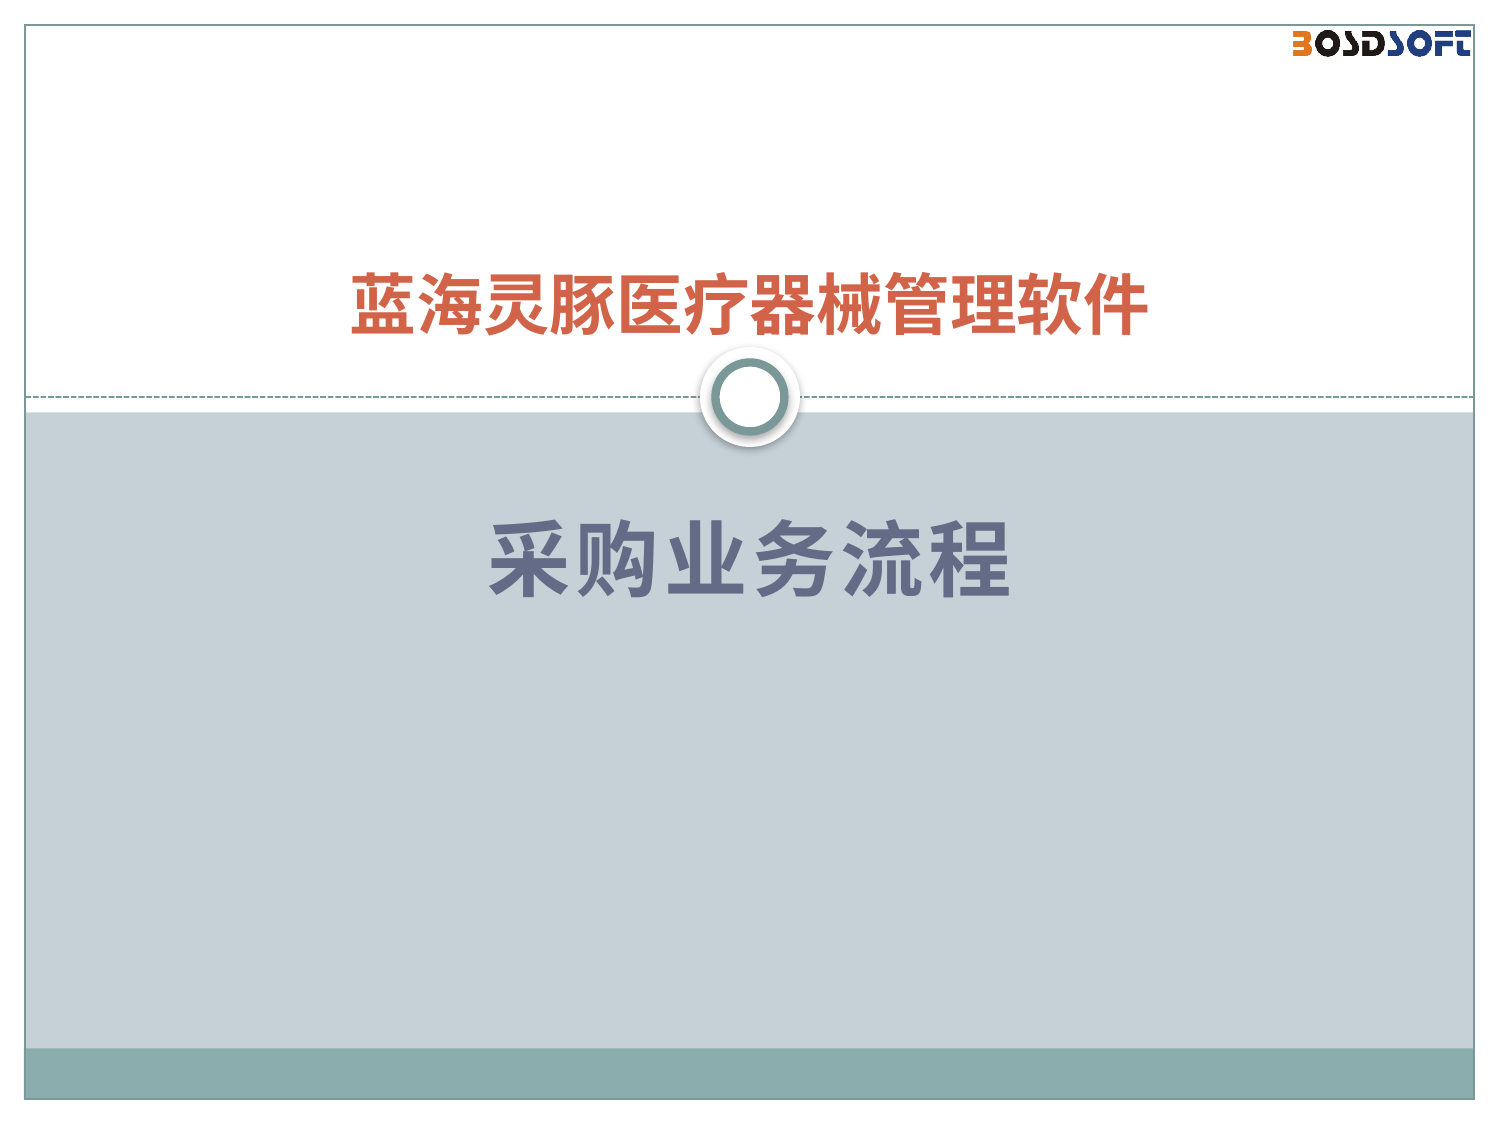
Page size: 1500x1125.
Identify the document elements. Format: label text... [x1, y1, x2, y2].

title 蓝海灵豚医疗器械管理软件 [112, 62, 1388, 350]
picture [1293, 30, 1471, 57]
subtitle 采购业务流程 [225, 499, 1275, 787]
